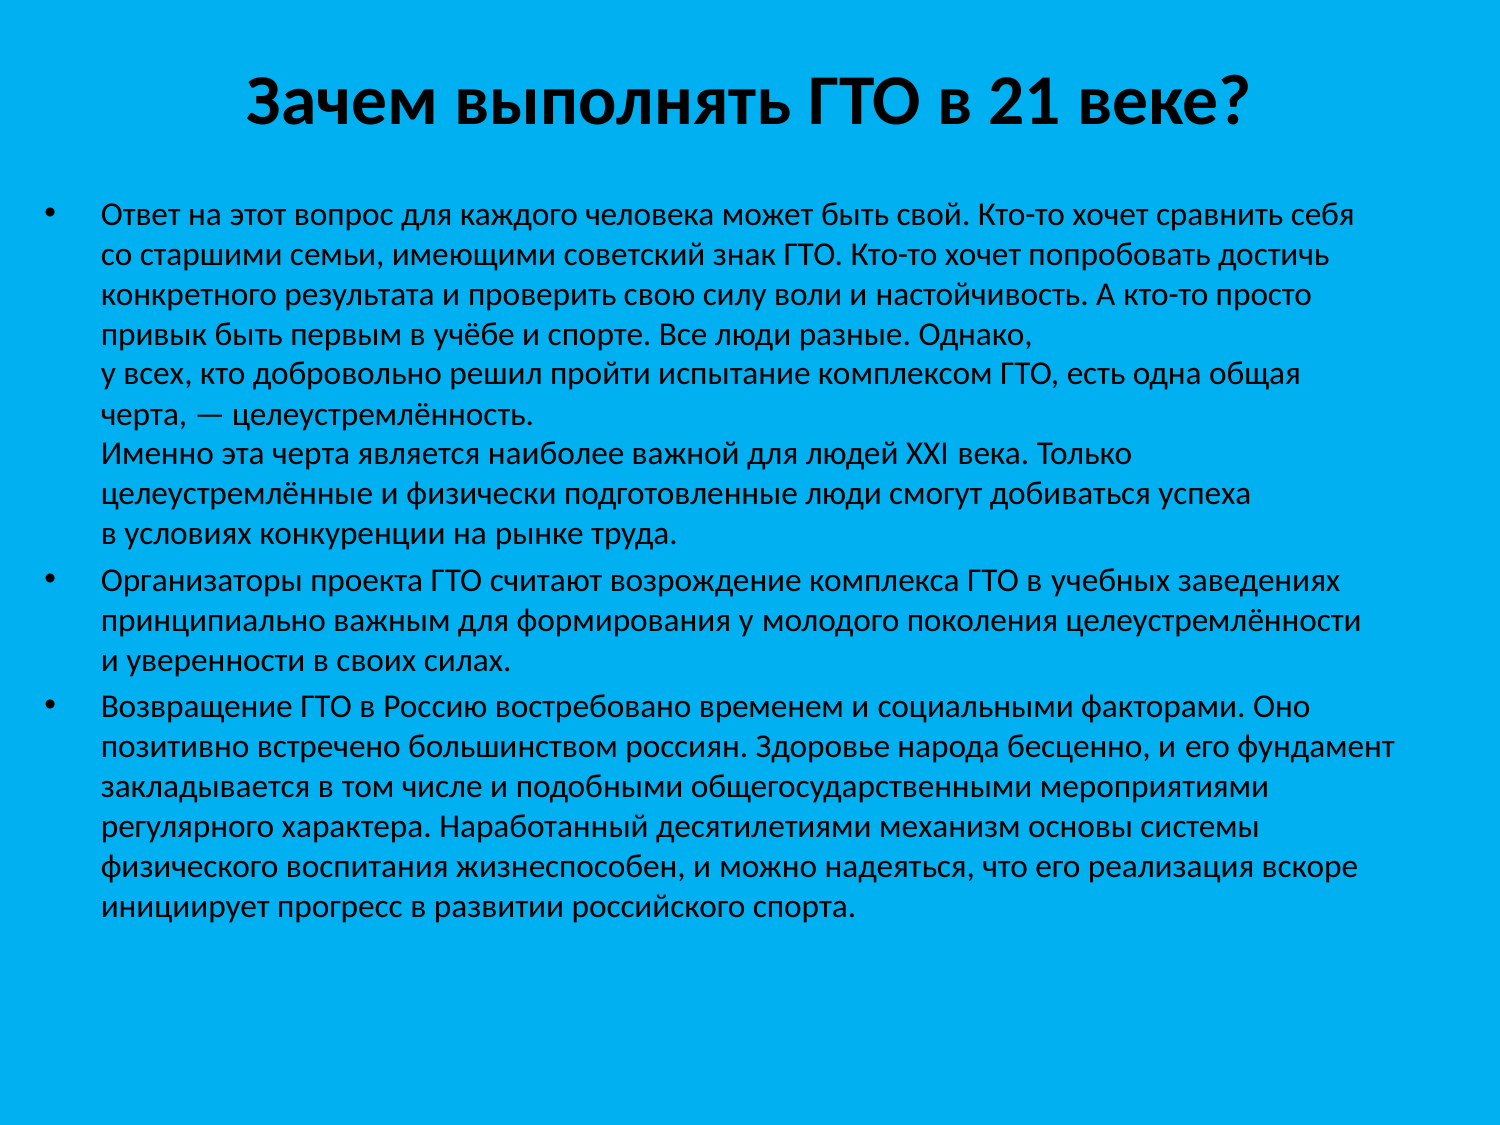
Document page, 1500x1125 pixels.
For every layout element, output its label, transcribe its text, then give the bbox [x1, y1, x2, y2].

list Ответ на этот вопрос для каждого человека может быть свой. Кто-то хочет сравнить себя со старшими семьи, имеющими советский знак ГТО. Кто-то хочет попробовать достичь конкретного результата и проверить свою силу воли и настойчивость. А кто-то просто привык быть первым в учёбе и спорте. Все люди разные. Однако, у всех, кто добровольно решил пройти испытание комплексом ГТО, есть одна общая черта, — целеустремлённость. Именно эта черта является наиболее важной для людей XXI века. Только целеустремлённые и физически подготовленные люди смогут добиваться успеха в условиях конкуренции на рынке труда. Организаторы проекта ГТО считают возрождение комплекса ГТО в учебных заведениях принципиально важным для формирования у молодого поколения целеустремлённости и уверенности в своих силах. Возвращение ГТО в Россию востребовано временем и социальными факторами. Оно позитивно встречено большинством россиян. Здоровье народа бесценно, и его фундамент закладывается в том числе и подобными общегосударственными мероприятиями регулярного характера. Наработанный десятилетиями механизм основы системы физического воспитания жизнеспособен, и можно надеяться, что его реализация вскоре инициирует прогресс в развитии российского спорта. [29, 184, 1425, 1083]
title Зачем выполнять ГТО в 21 веке? [75, 45, 1425, 184]
